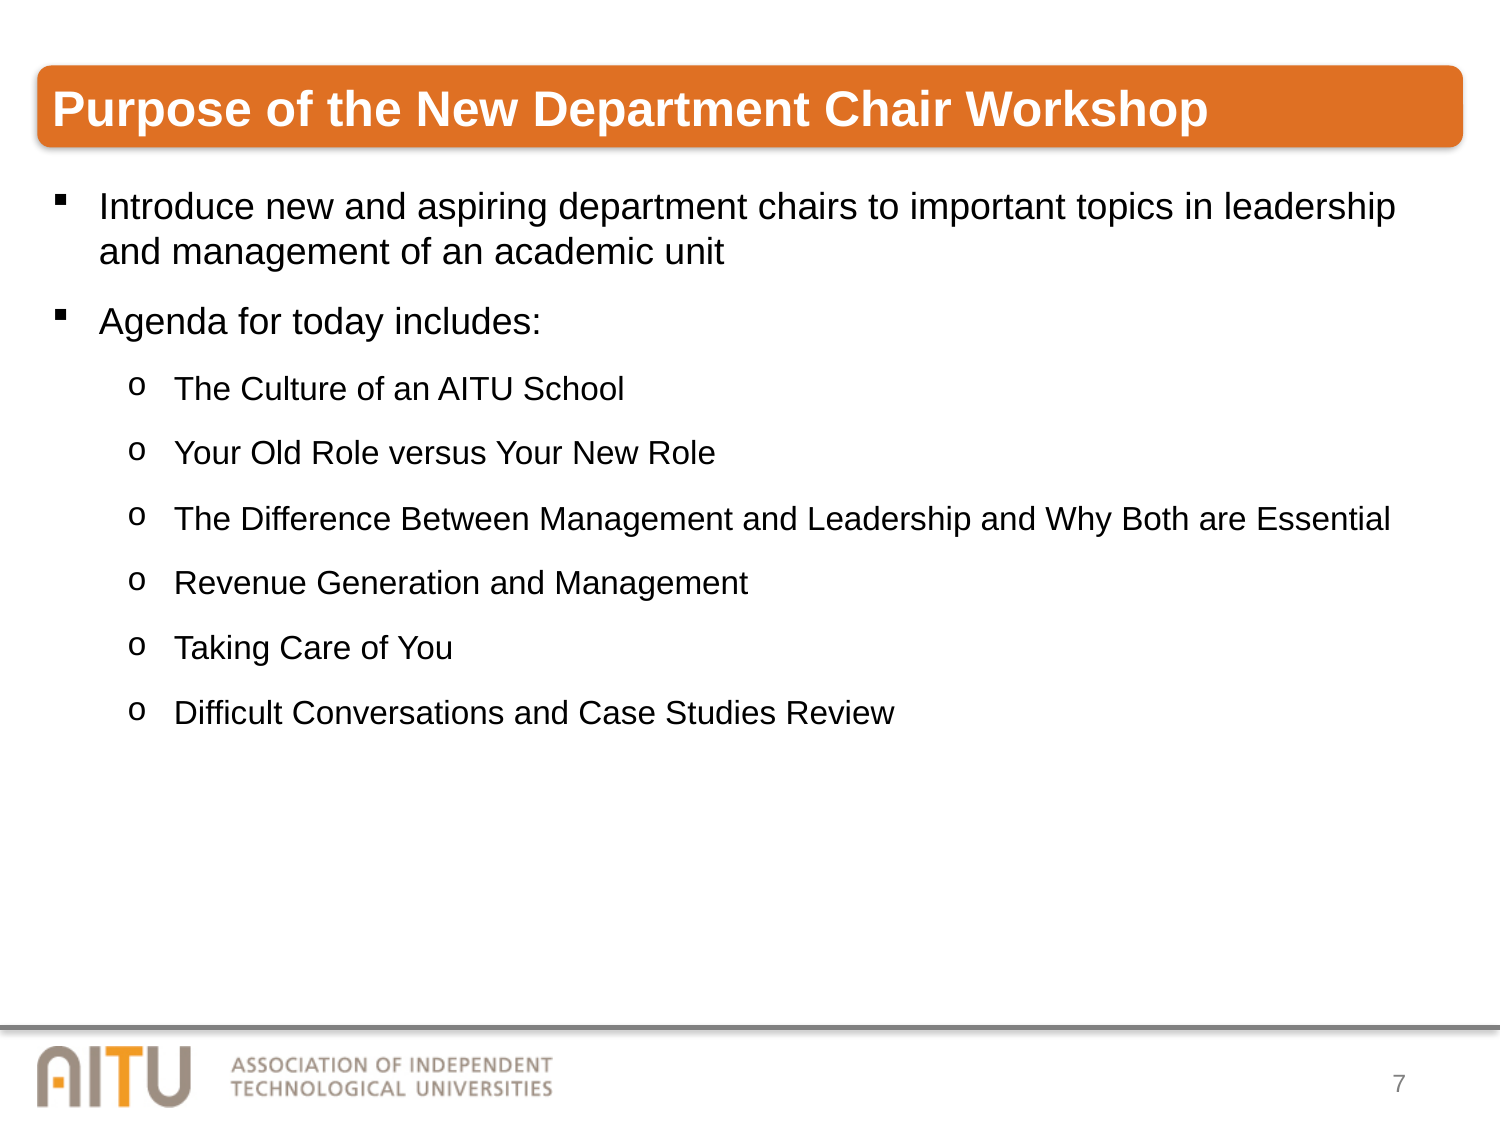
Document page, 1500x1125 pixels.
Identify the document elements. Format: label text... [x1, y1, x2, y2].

title Purpose of the New Department Chair Workshop [37, 68, 1463, 157]
list Introduce new and aspiring department chairs to important topics in leadership and management of an academic unit Agenda for today includes: The Culture of an AITU School Your Old Role versus Your New Role The Difference Between Management and Leadership and Why Both are Essential Revenue Generation and Management Taking Care of You Difficult Conversations and Case Studies Review [37, 174, 1463, 894]
picture [37, 1046, 553, 1108]
text_box [41, 64, 1459, 68]
